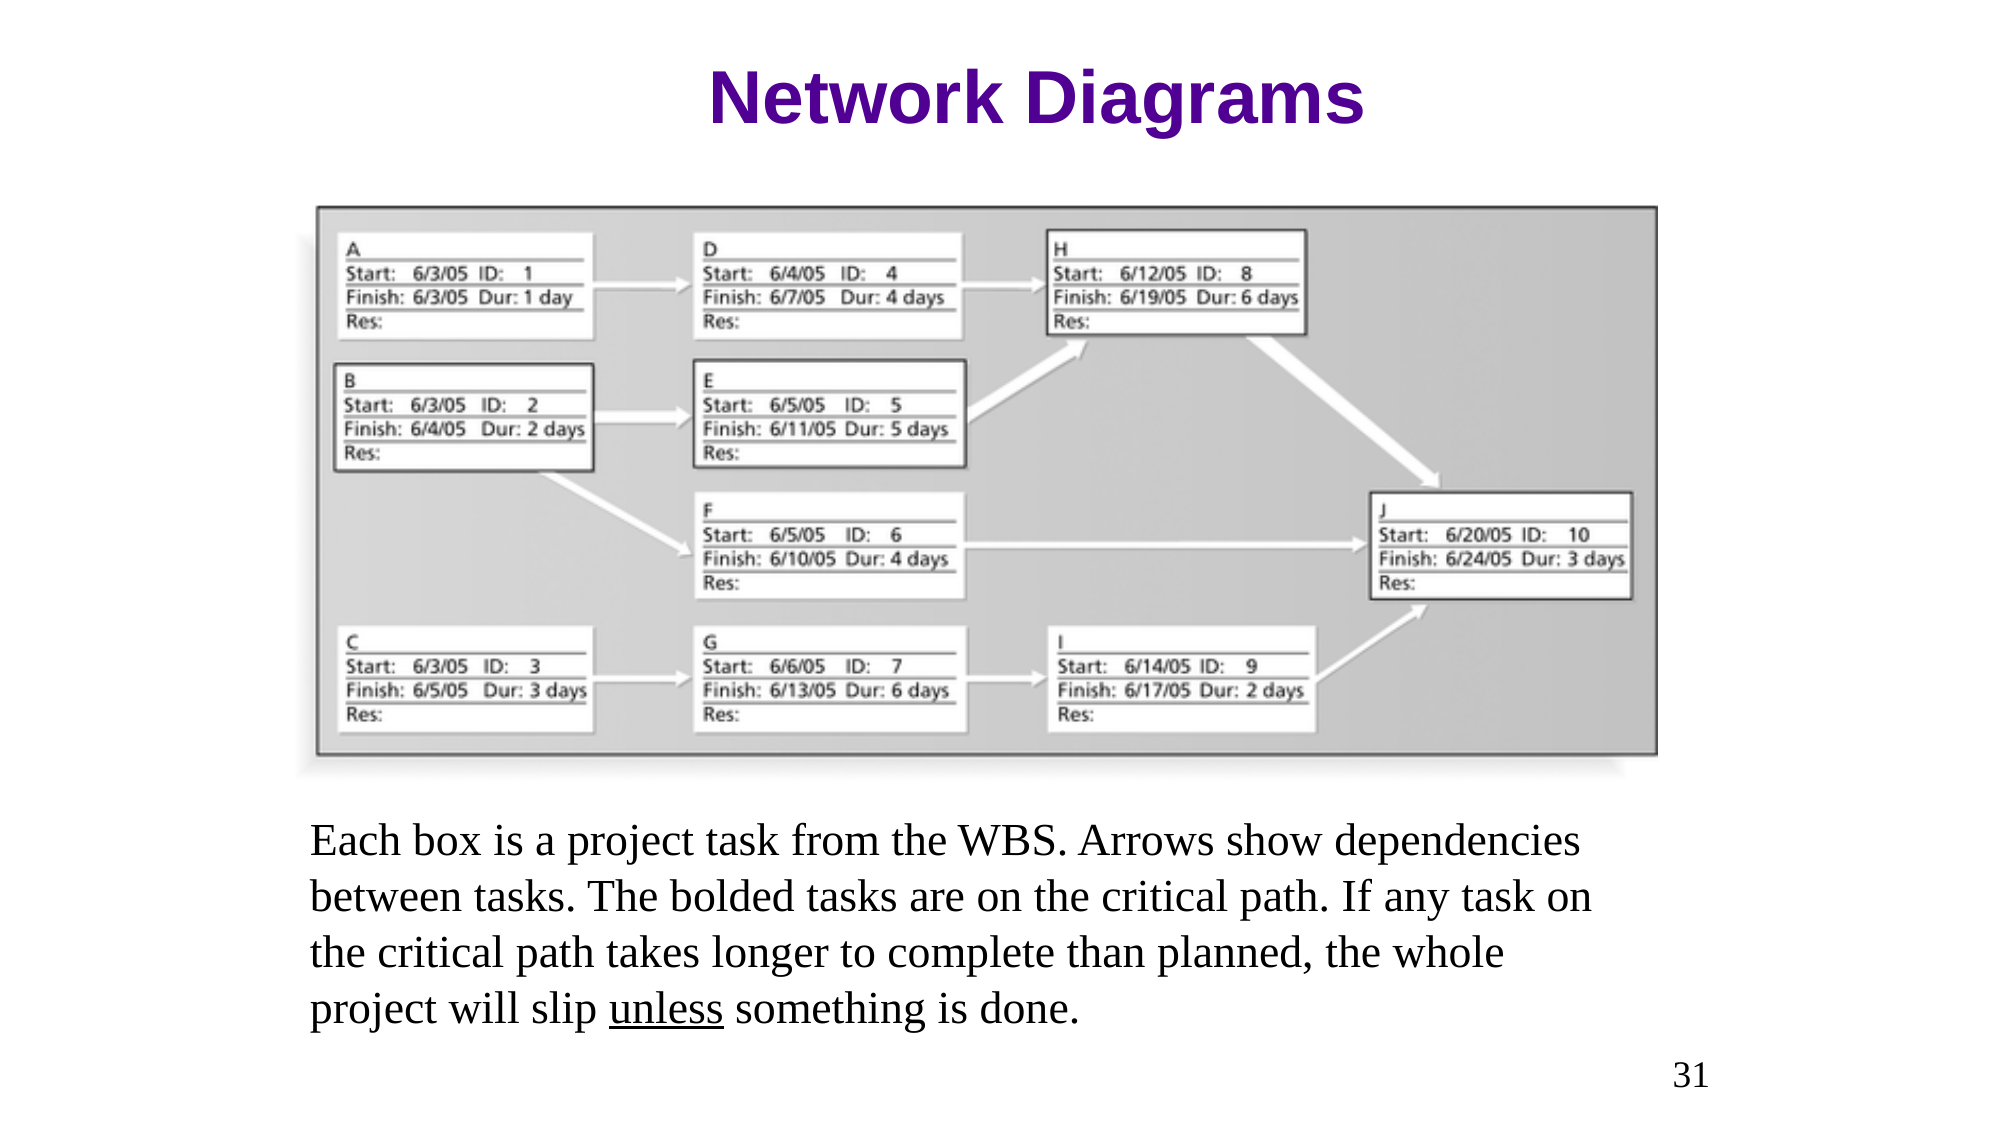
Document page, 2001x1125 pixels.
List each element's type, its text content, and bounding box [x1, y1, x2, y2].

title Network Diagrams [362, 37, 1713, 151]
slide_number 31 [1657, 1042, 1750, 1103]
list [295, 162, 1659, 789]
text_box Each box is a project task from the WBS. Arrows show dependencies between tasks. The bolded tasks are on the critical path. If any task on the critical path takes longer to complete than planned, the whole project will slip unless something is done. [295, 801, 1721, 1041]
